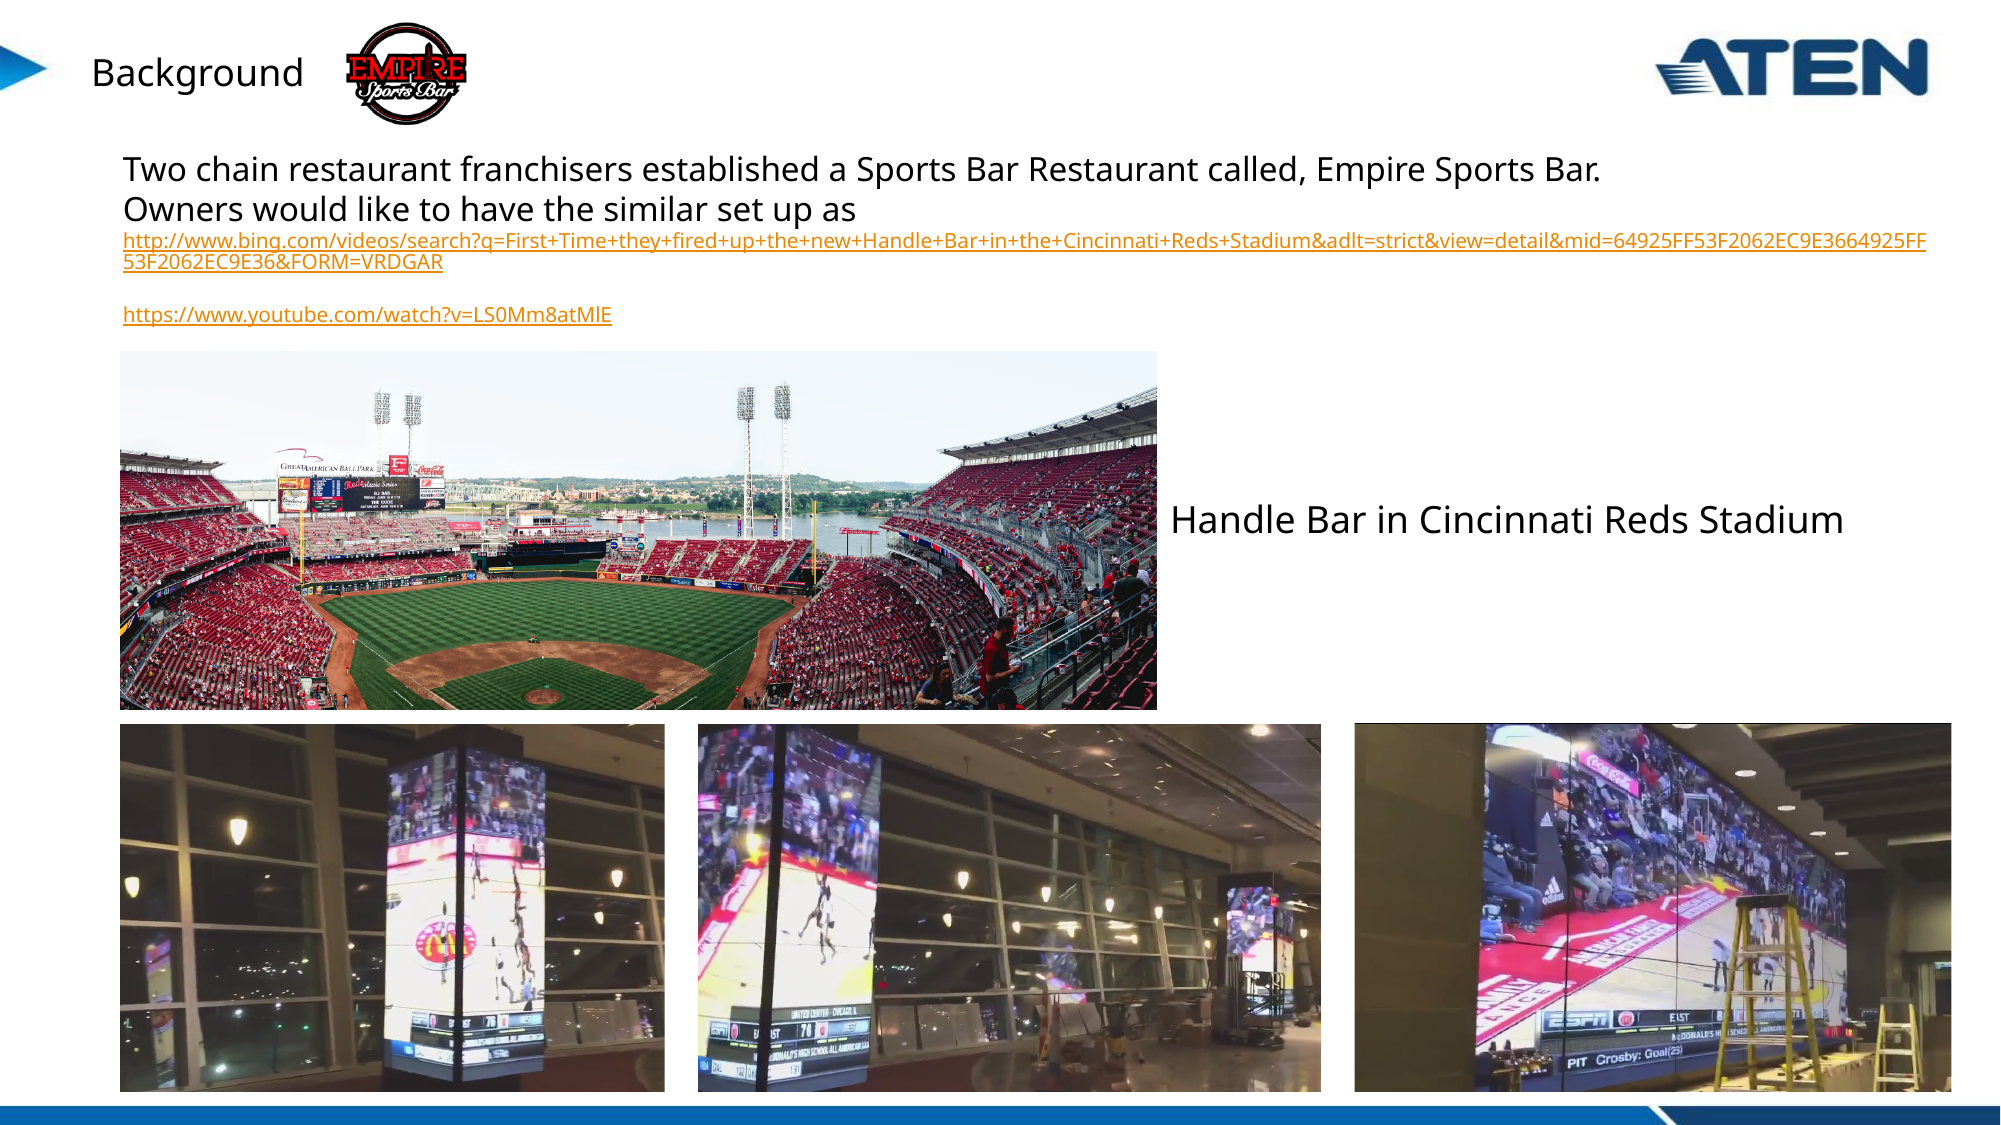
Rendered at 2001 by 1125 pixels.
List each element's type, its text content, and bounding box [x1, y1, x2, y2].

text_box Handle Bar in Cincinnati Reds Stadium [1160, 488, 1861, 549]
text_box Two chain restaurant franchisers established a Sports Bar Restaurant called, Empire Sports Bar. Owners would like to have the similar set up as http://www.bing.com/videos/search?q=First+Time+they+fired+up+the+new+Handle+Bar+in+the+Cincinnati+Reds+Stadium&adlt=strict&view=detail&mid=64925FF53F2062EC9E3664925FF53F2062EC9E36&FORM=VRDGAR https://www.youtube.com/watch?v=LS0Mm8atMlE [108, 140, 1952, 452]
picture [0, 0, 2001, 1125]
text_box Background [76, 41, 320, 102]
